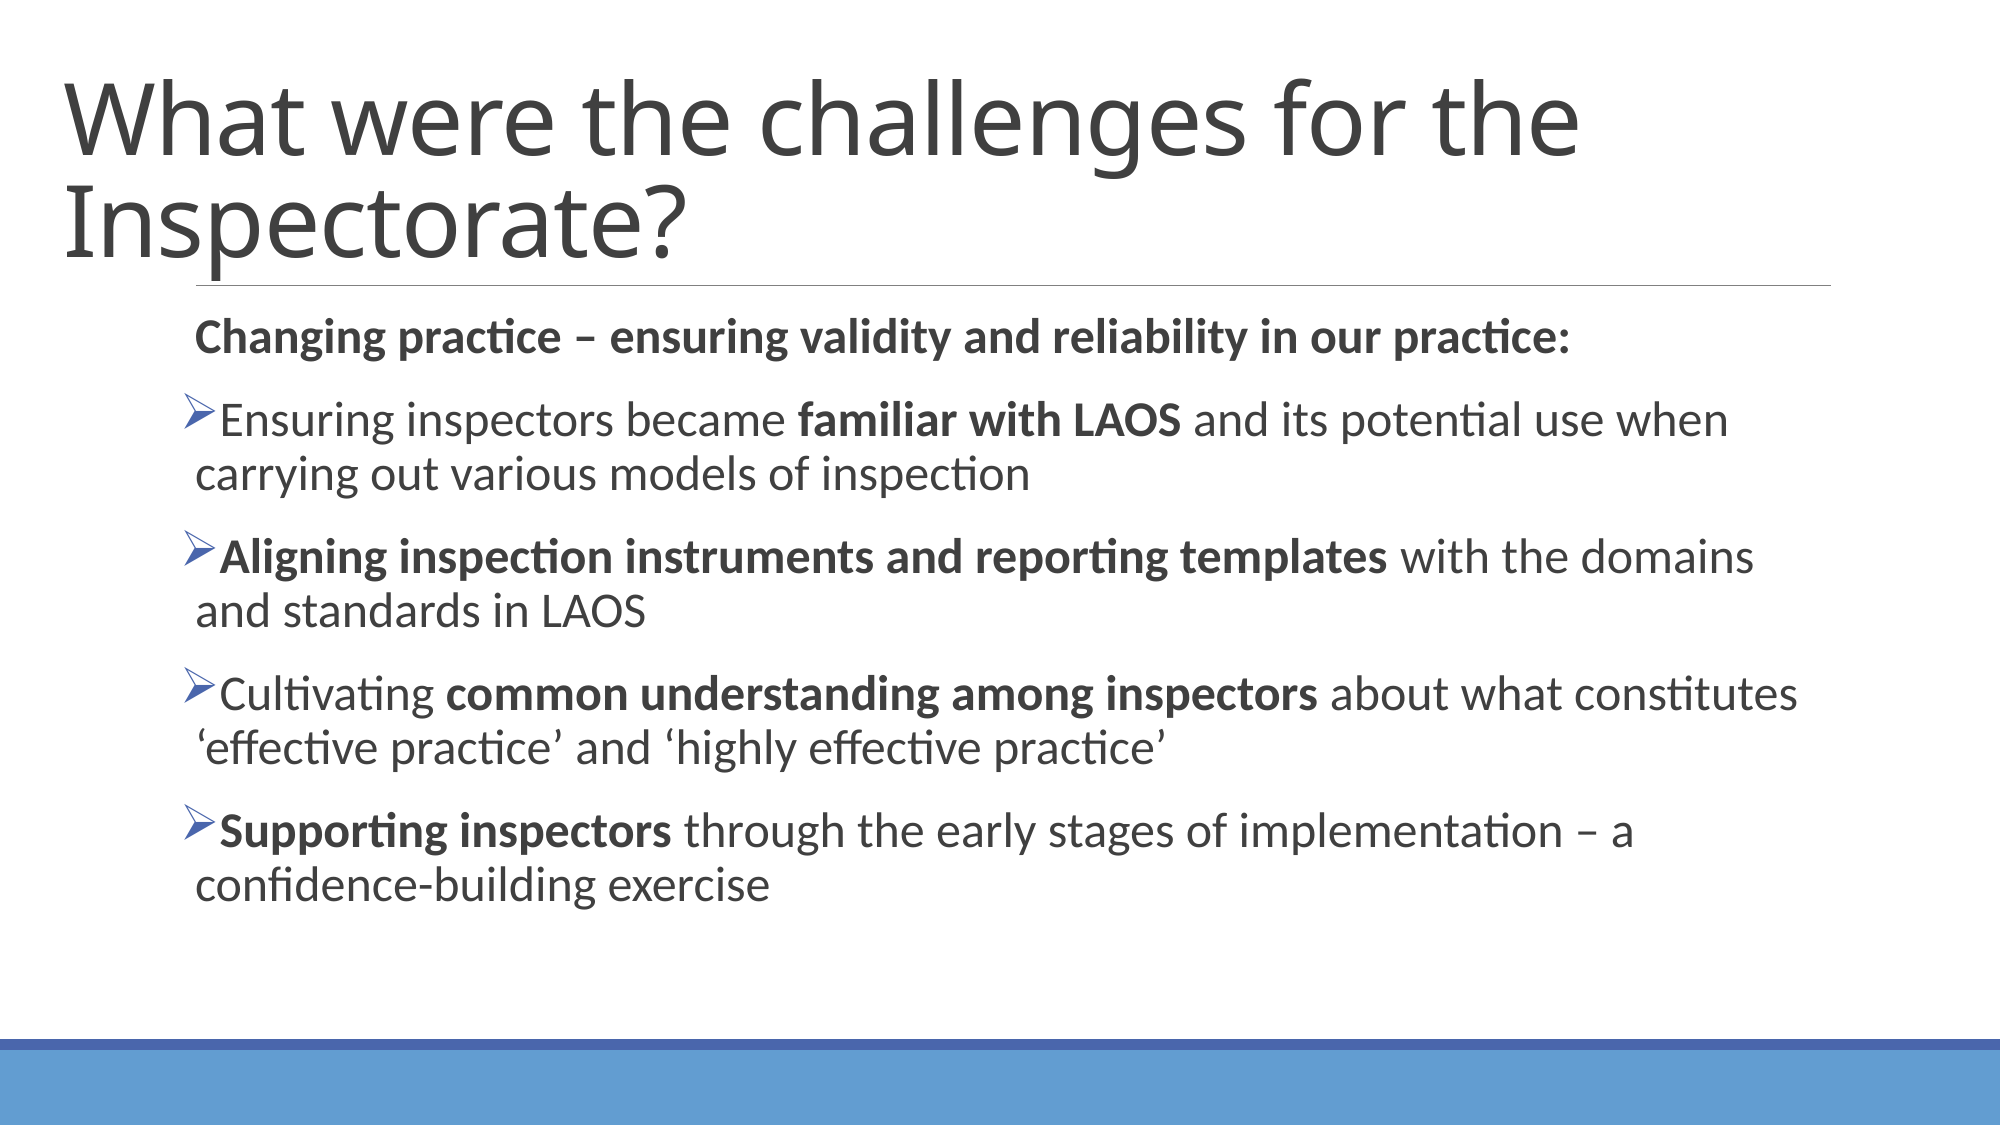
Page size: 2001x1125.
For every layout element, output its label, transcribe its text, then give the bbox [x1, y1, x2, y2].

title What were the challenges for the Inspectorate? [48, 47, 1932, 285]
list Changing practice – ensuring validity and reliability in our practice: Ensuring inspectors became familiar with LAOS and its potential use when carrying out various models of inspection Aligning inspection instruments and reporting templates with the domains and standards in LAOS Cultivating common understanding among inspectors about what constitutes ‘effective practice’ and ‘highly effective practice’ Supporting inspectors through the early stages of implementation – a confidence-building exercise [180, 302, 1830, 963]
